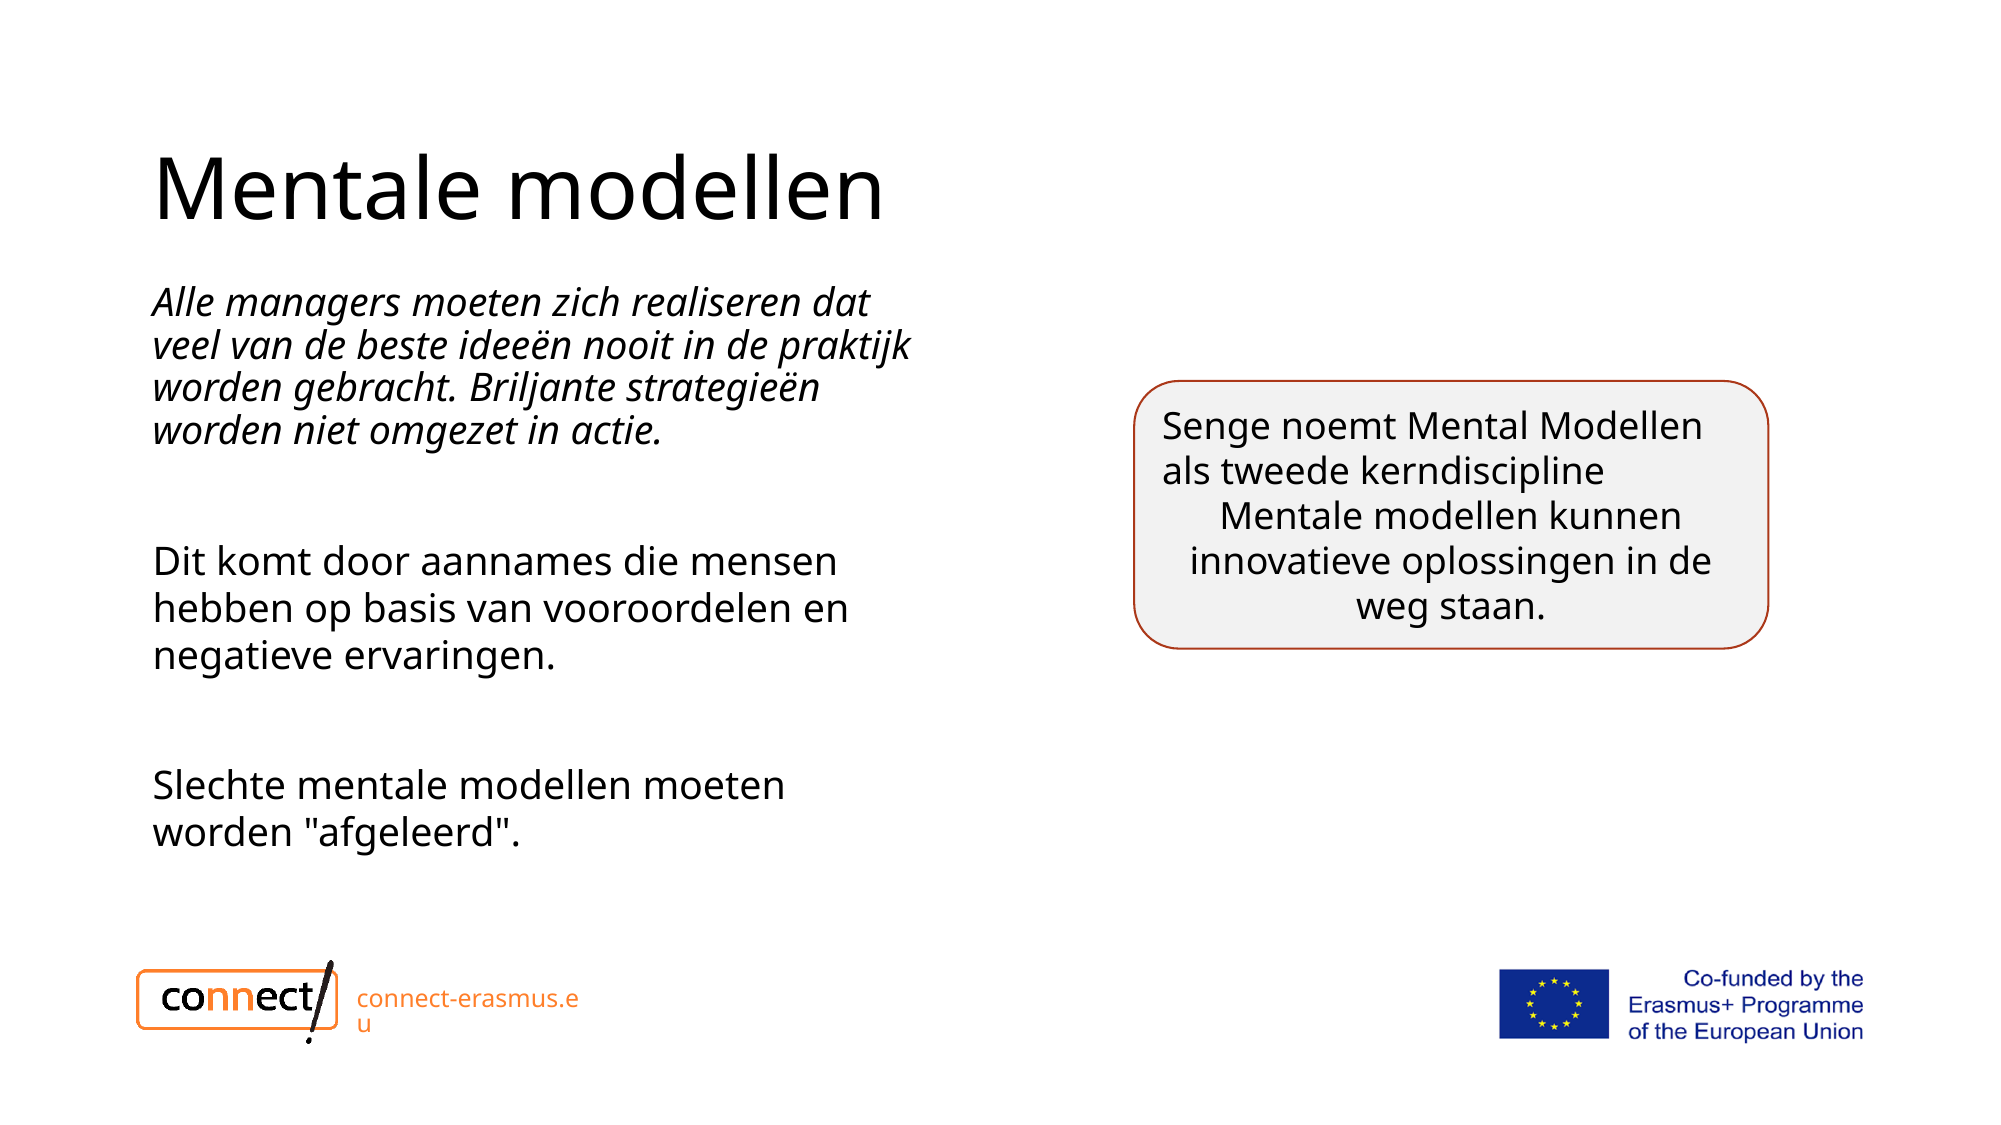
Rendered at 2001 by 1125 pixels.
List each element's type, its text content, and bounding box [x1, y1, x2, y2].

picture [136, 960, 338, 1044]
text_box Senge noemt Mental Modellen als tweede kerndiscipline Mentale modellen kunnen innovatieve oplossingen in de weg staan. [1133, 379, 1770, 650]
picture [1498, 968, 1863, 1044]
footer connect-erasmus.eu [341, 976, 607, 1022]
list Alle managers moeten zich realiseren dat veel van de beste ideeën nooit in de praktijk worden gebracht. Briljante strategieën worden niet omgezet in actie. Dit komt door aannames die mensen hebben op basis van vooroordelen en negatieve ervaringen. Slechte mentale modellen moeten worden "afgeleerd". [137, 275, 944, 864]
title Mentale modellen [137, 125, 1063, 245]
